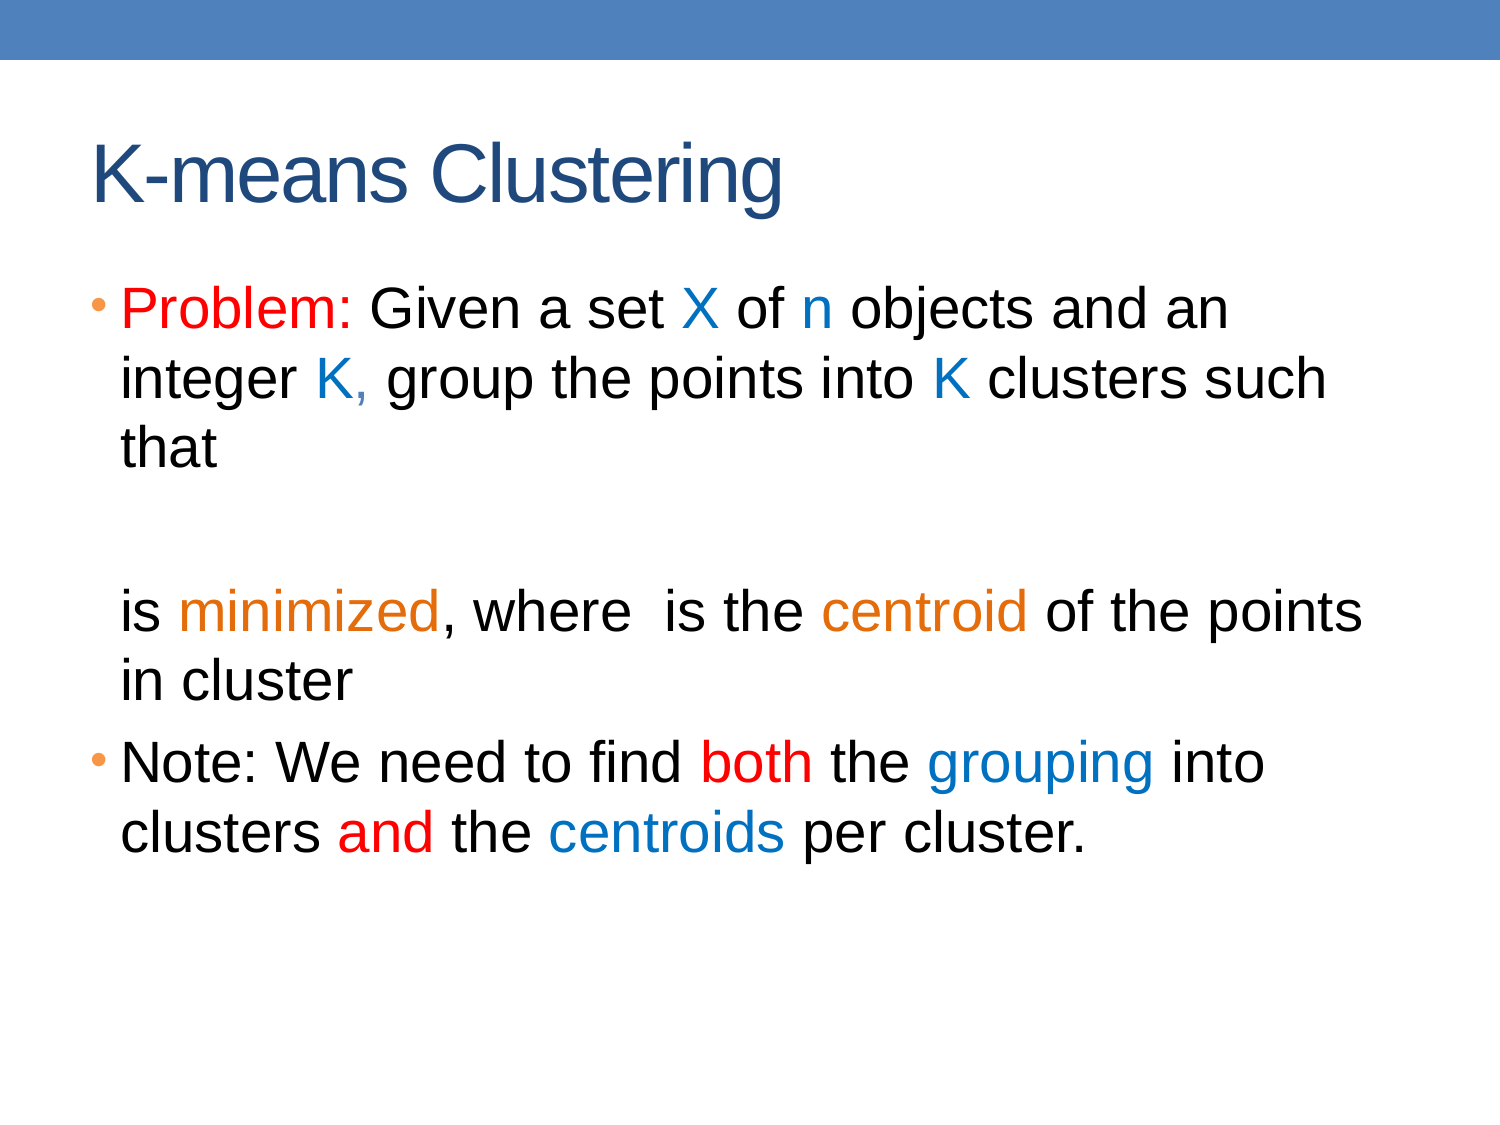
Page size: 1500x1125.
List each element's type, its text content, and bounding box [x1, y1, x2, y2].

title K-means Clustering [75, 87, 1425, 250]
